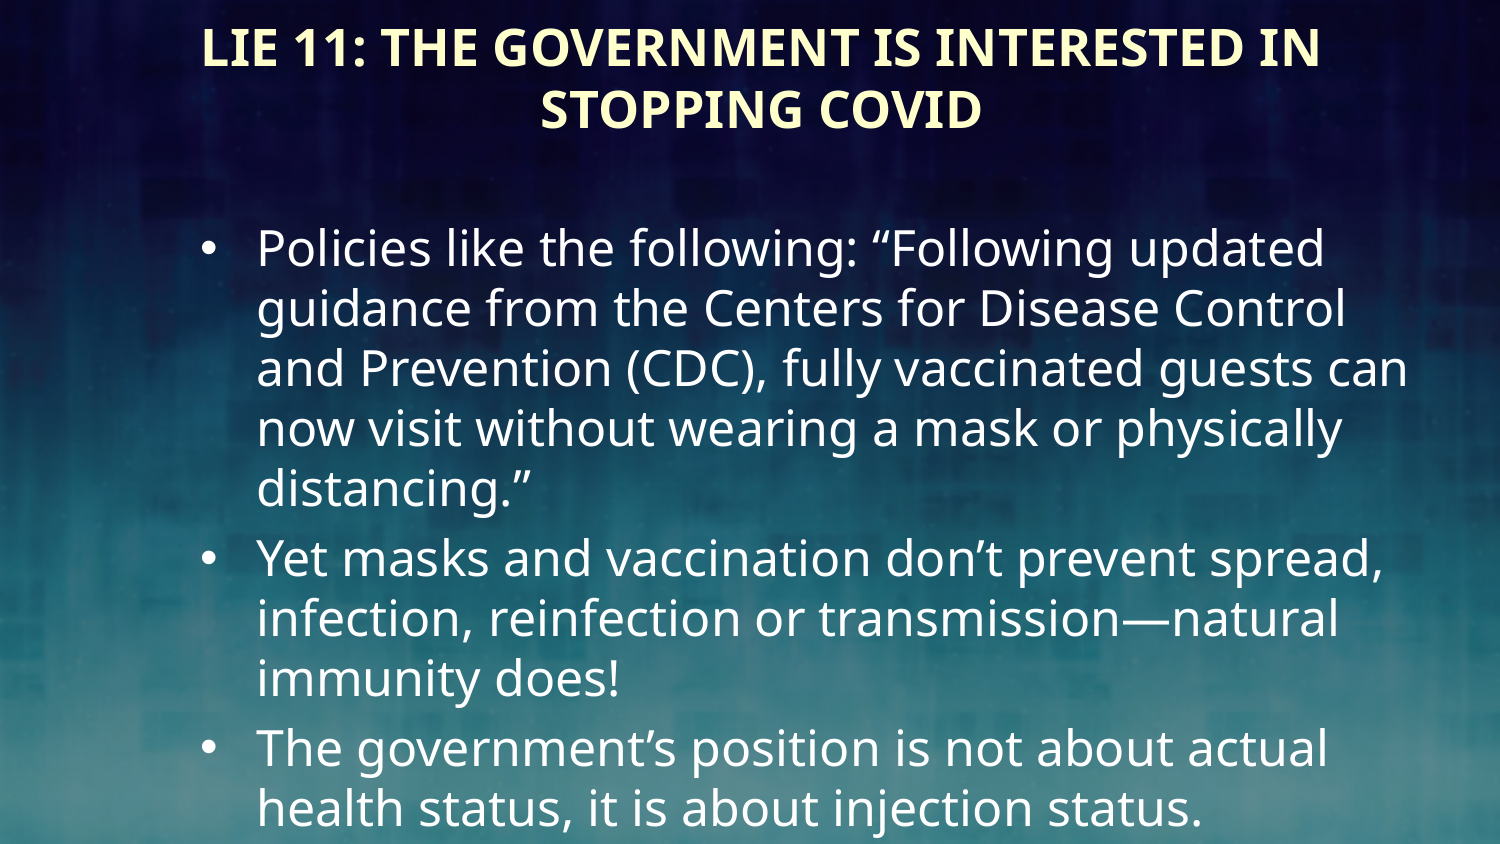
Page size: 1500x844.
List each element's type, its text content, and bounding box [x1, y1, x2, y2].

text_box Lie 11: The Government is Interested in Stopping COVID [87, 6, 1438, 147]
picture [0, 0, 1500, 844]
list Policies like the following: “Following updated guidance from the Centers for Disease Control and Prevention (CDC), fully vaccinated guests can now visit without wearing a mask or physically distancing.” Yet masks and vaccination don’t prevent spread, infection, reinfection or transmission—natural immunity does! The government’s position is not about actual health status, it is about injection status. [185, 209, 1463, 826]
